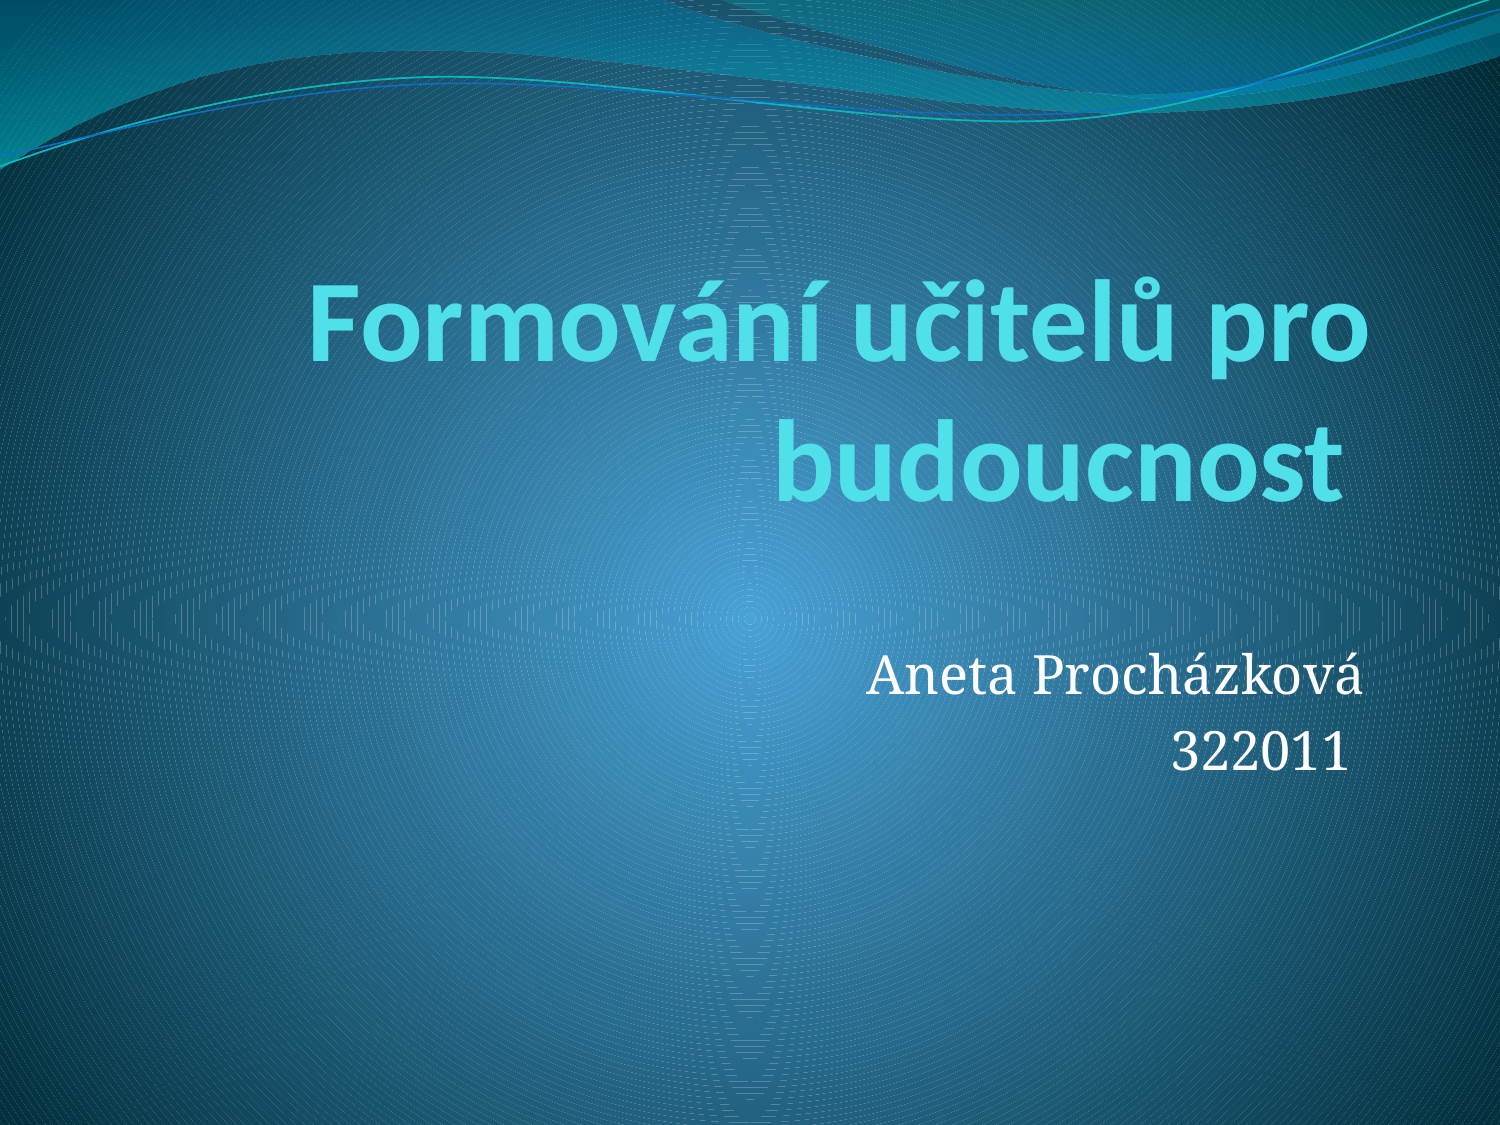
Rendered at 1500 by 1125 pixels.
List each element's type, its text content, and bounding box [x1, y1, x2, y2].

title Formování učitelů pro budoucnost [87, 224, 1376, 525]
subtitle Aneta Procházková 322011 [87, 632, 1376, 818]
